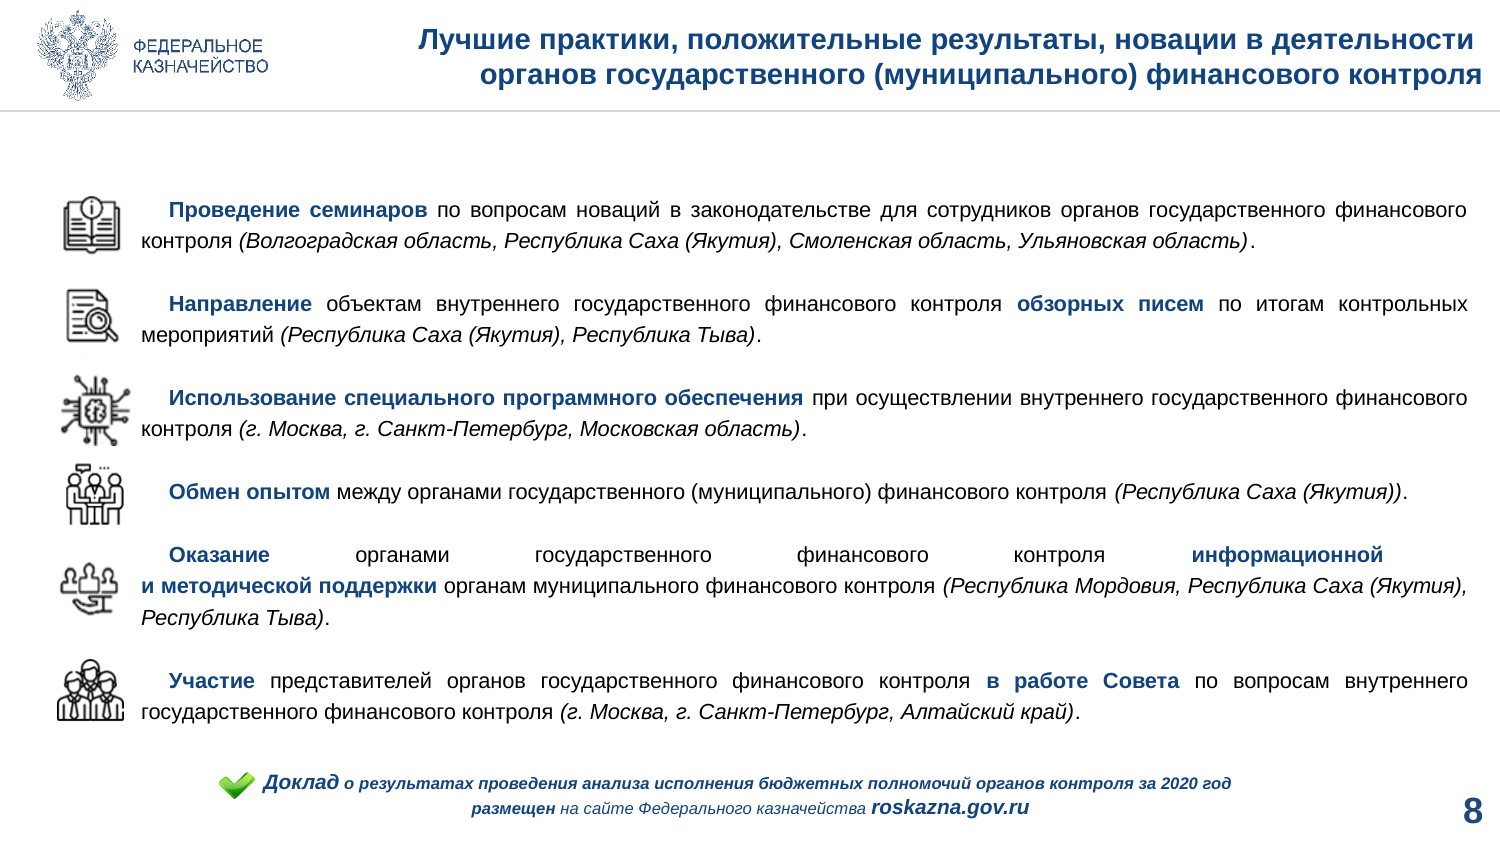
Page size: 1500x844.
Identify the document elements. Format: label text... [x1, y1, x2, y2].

picture [61, 452, 127, 531]
slide_number 7 [1138, 786, 1484, 831]
text_box Проведение семинаров по вопросам новаций в законодательстве для сотрудников органов государственного финансового контроля (Волгоградская область, Республика Саха (Якутия), Смоленская область, Ульяновская область). Направление объектам внутреннего государственного финансового контроля обзорных писем по итогам контрольных мероприятий (Республика Саха (Якутия), Республика Тыва). Использование специального программного обеспечения при осуществлении внутреннего государственного финансового контроля (г. Москва, г. Санкт-Петербург, Московская область). Обмен опытом между органами государственного (муниципального) финансового контроля (Республика Саха (Якутия)). Оказание органами государственного финансового контроля информационной и методической поддержки органам муниципального финансового контроля (Республика Мордовия, Республика Саха (Якутия), Республика Тыва). Участие представителей органов государственного финансового контроля в работе Совета по вопросам внутреннего государственного финансового контроля (г. Москва, г. Санкт-Петербург, Алтайский край). [51, 156, 1484, 763]
picture [54, 196, 127, 255]
picture [56, 656, 124, 723]
picture [217, 768, 257, 801]
text_box Доклад о результатах проведения анализа исполнения бюджетных полномочий органов контроля за 2020 год размещен на сайте Федерального казначейства roskazna.gov.ru [53, 761, 1448, 827]
title Лучшие практики, положительные результаты, новации в деятельности органов государственного (муниципального) финансового контроля [262, 20, 1484, 92]
picture [54, 279, 130, 357]
picture [37, 10, 268, 101]
picture [59, 372, 133, 446]
picture [54, 545, 130, 617]
